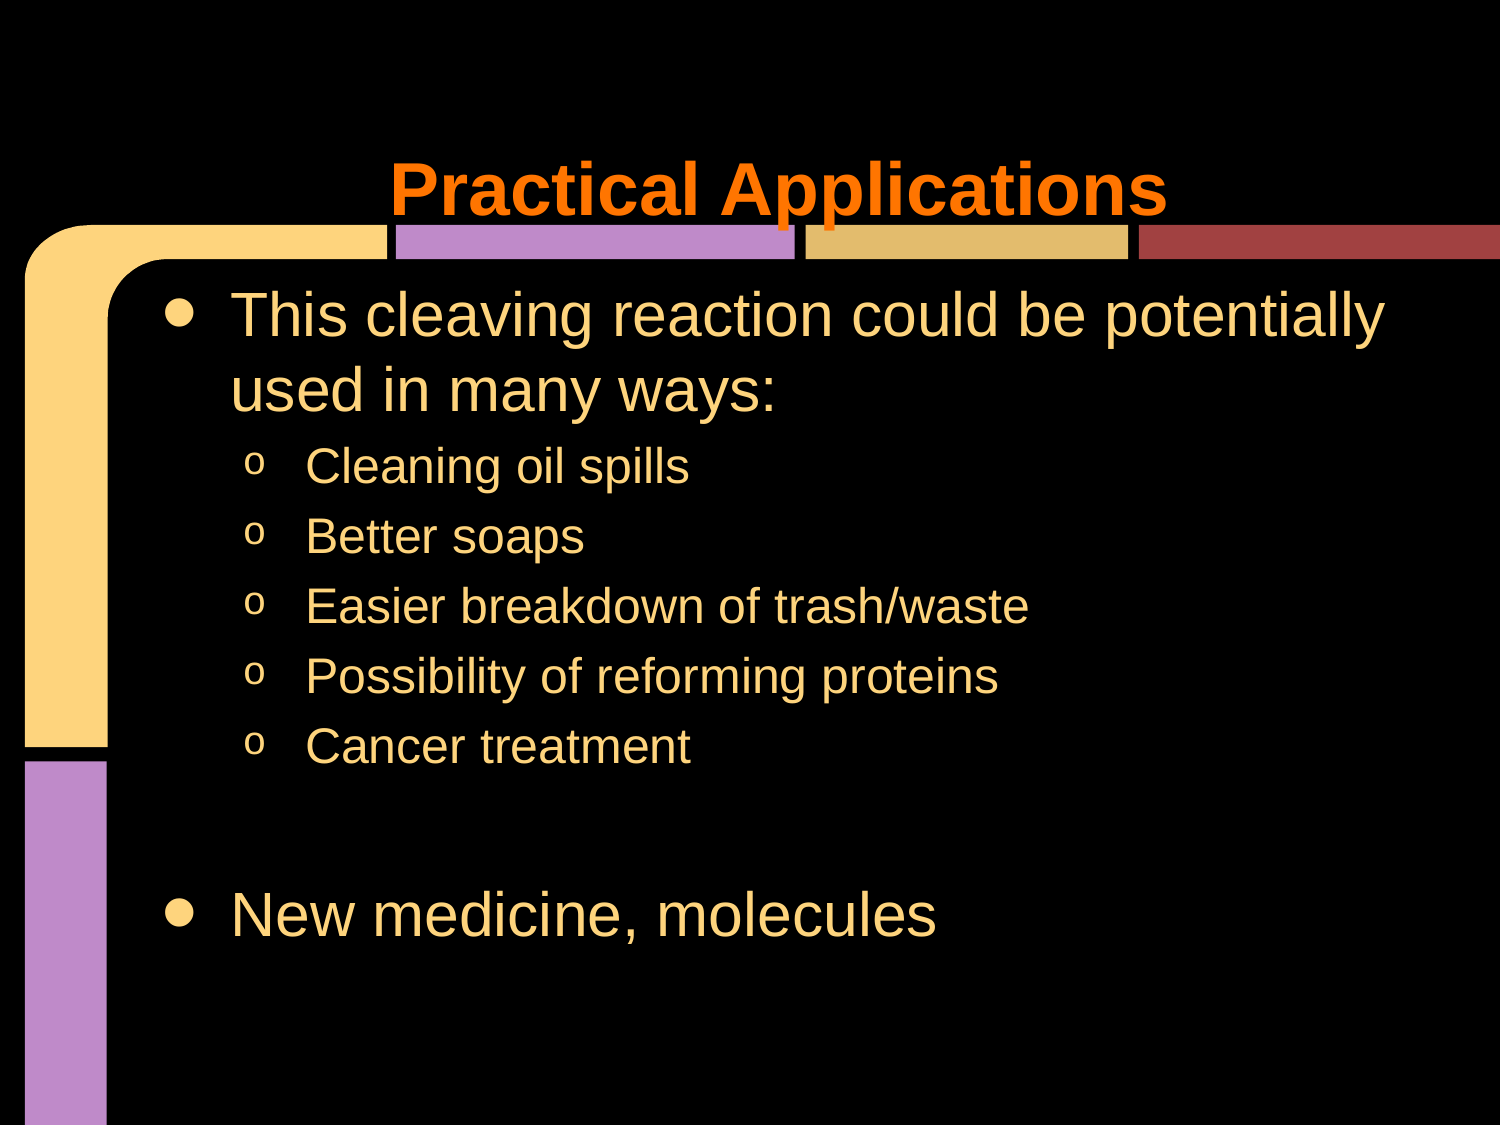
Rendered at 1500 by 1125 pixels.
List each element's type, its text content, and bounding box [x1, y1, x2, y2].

title Practical Applications [85, 27, 1436, 245]
list This cleaving reaction could be potentially used in many ways: Cleaning oil spills Better soaps Easier breakdown of trash/waste Possibility of reforming proteins Cancer treatment New medicine, molecules [140, 259, 1425, 1052]
